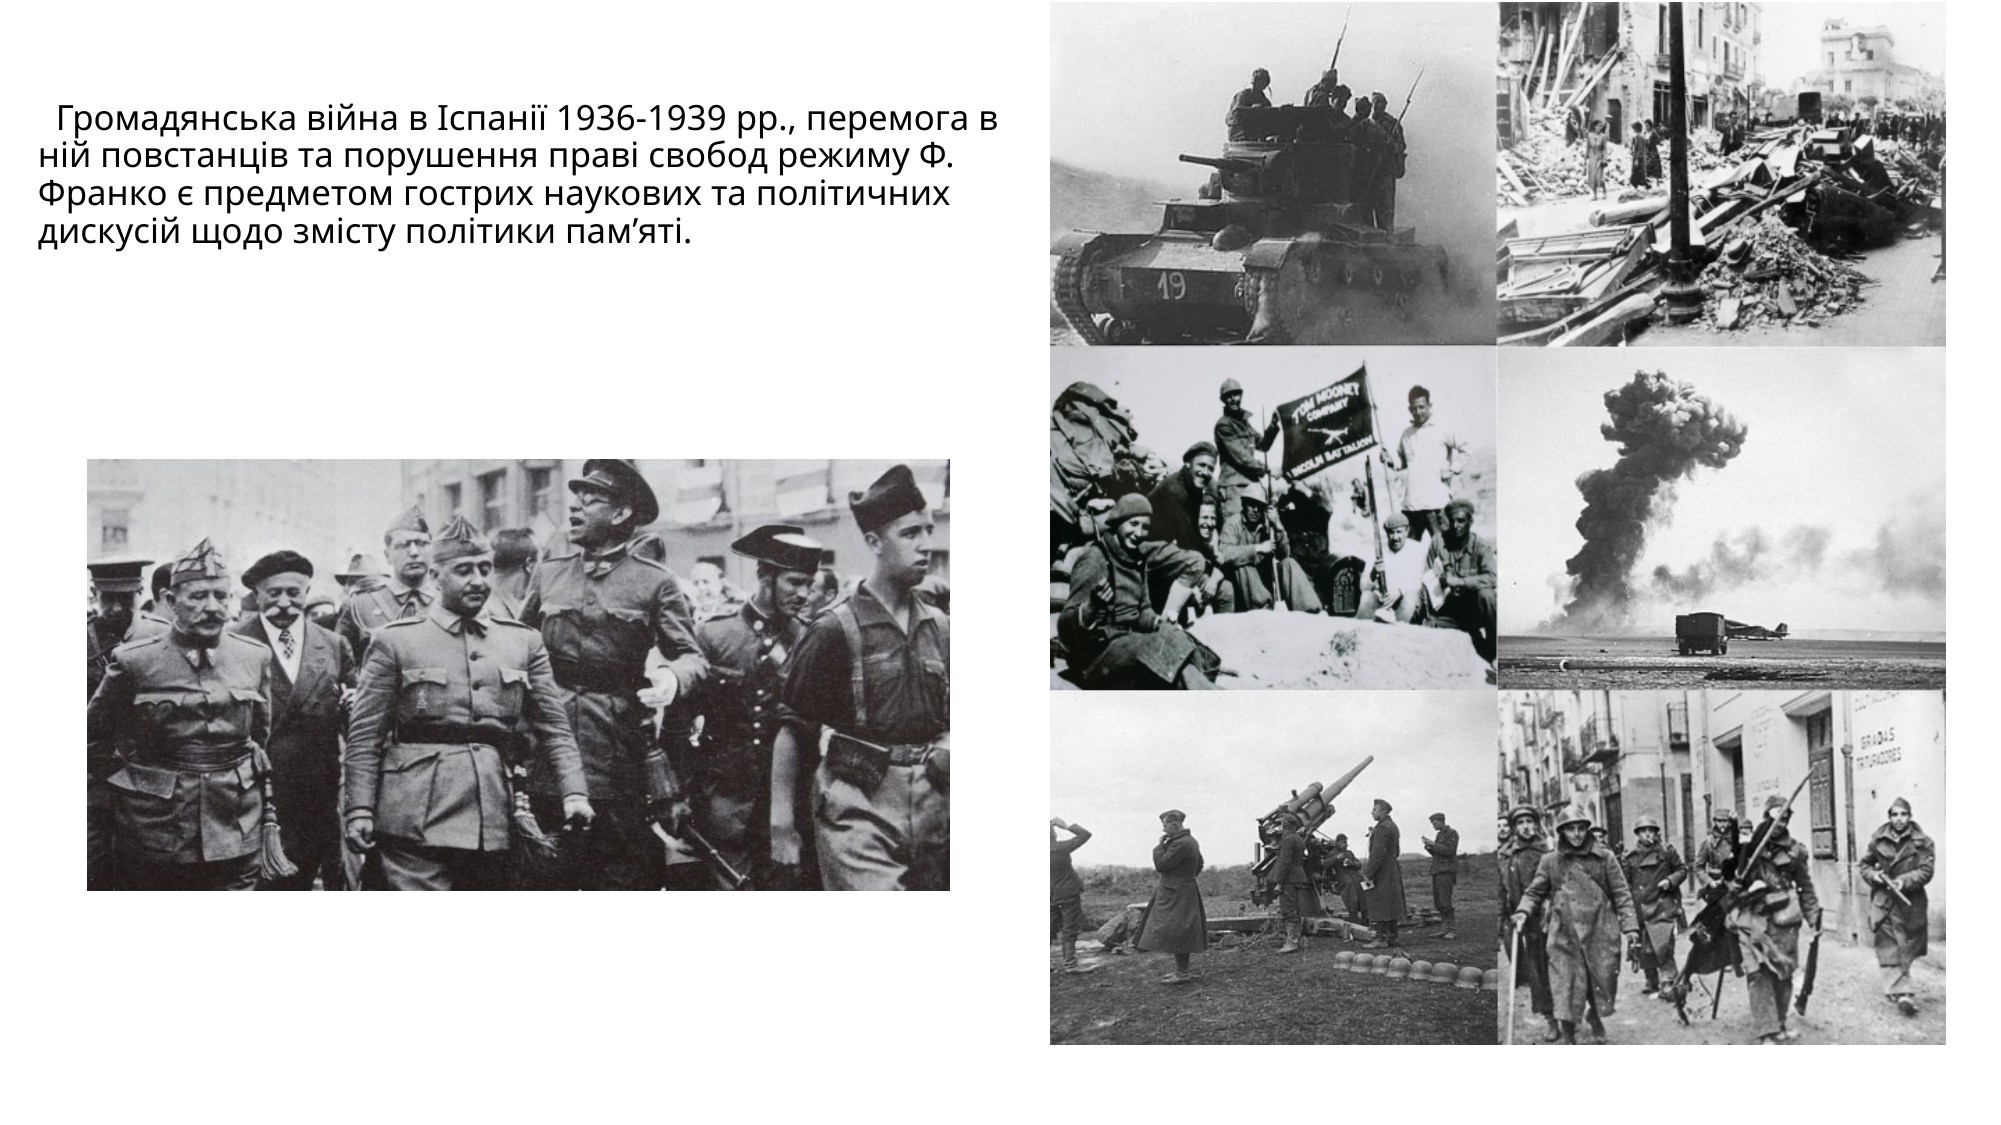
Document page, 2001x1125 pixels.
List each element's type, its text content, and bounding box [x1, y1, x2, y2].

picture [87, 459, 950, 891]
title Громадянська війна в Іспанії 1936-1939 рр., перемога в ній повстанців та порушення праві свобод режиму Ф. Франко є предметом гострих наукових та політичних дискусій щодо змісту політики пам’яті. [22, 80, 1050, 271]
picture [1050, 1, 1946, 1045]
